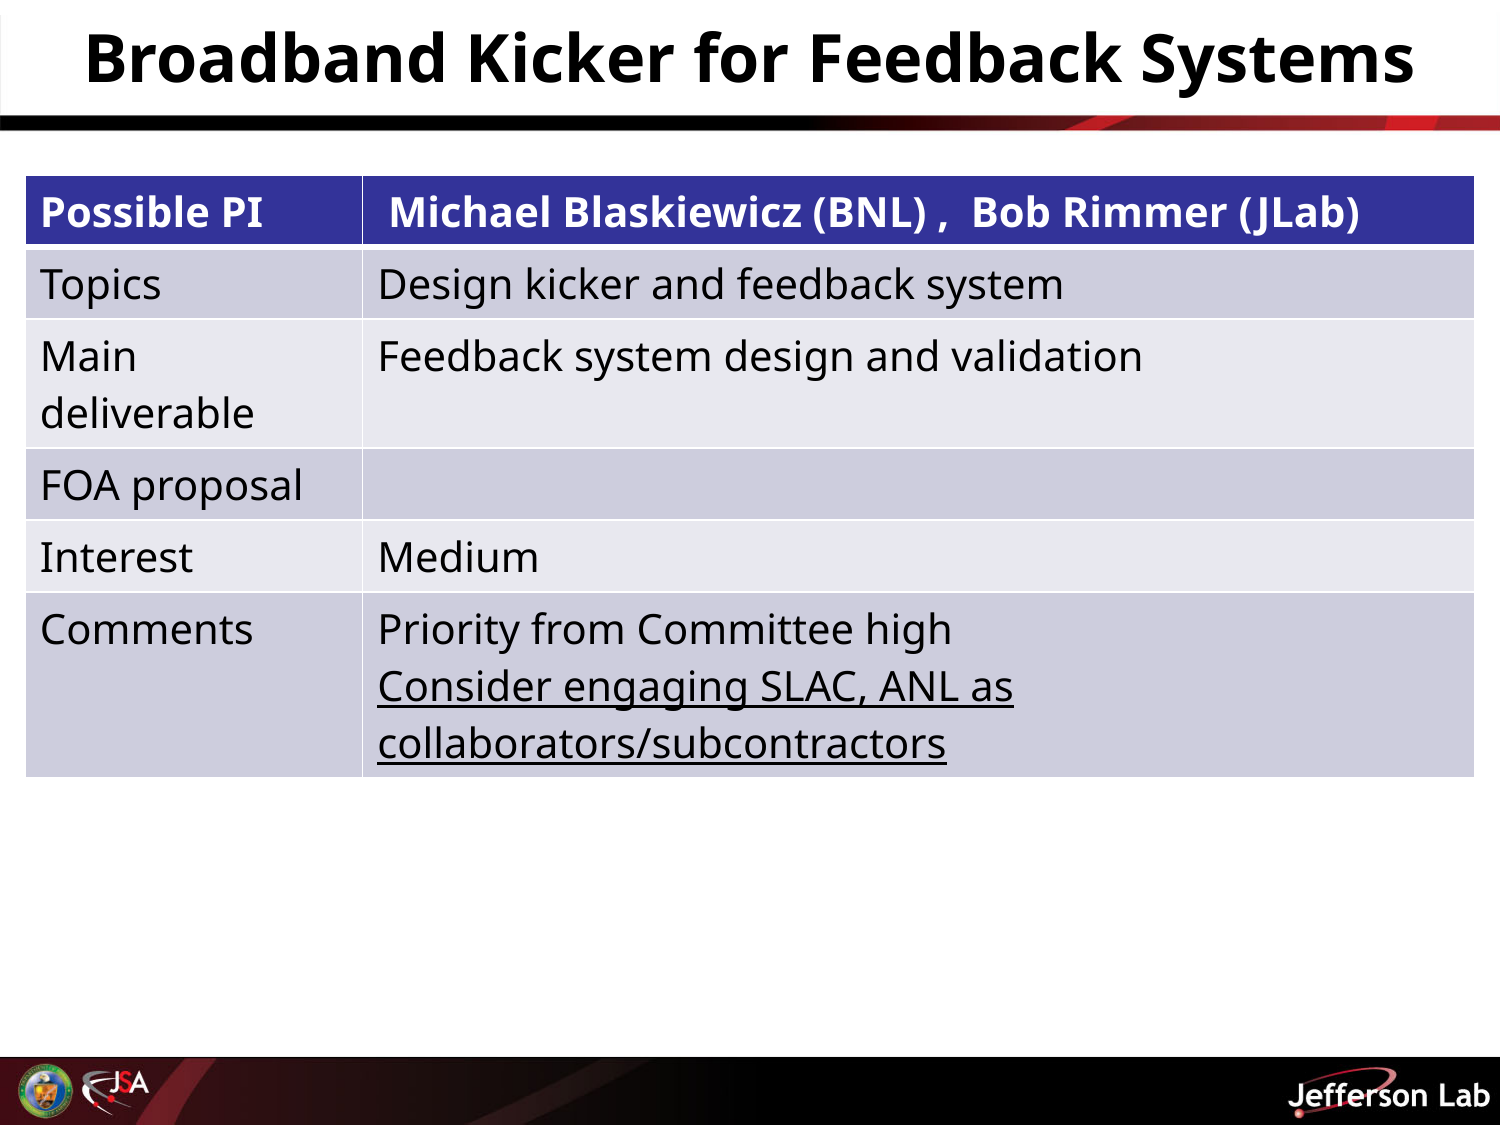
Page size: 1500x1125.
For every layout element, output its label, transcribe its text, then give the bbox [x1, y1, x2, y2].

table_cell Feedback system design and validation [363, 320, 1474, 447]
table_cell Medium [363, 521, 1474, 591]
table_cell Comments [26, 593, 362, 777]
table_header Possible PI [26, 176, 362, 244]
table_cell [363, 449, 1474, 519]
table_cell Design kicker and feedback system [363, 250, 1474, 318]
table_header Michael Blaskiewicz (BNL) , Bob Rimmer (JLab) [363, 176, 1474, 244]
title Broadband Kicker for Feedback Systems [0, 0, 1500, 113]
table_cell Priority from Committee high Consider engaging SLAC, ANL as collaborators/subcontractors [363, 593, 1474, 777]
table_cell Topics [26, 250, 362, 318]
table_cell Main deliverable [26, 320, 362, 447]
table_cell FOA proposal [26, 449, 362, 519]
table_cell Interest [26, 521, 362, 591]
picture [0, 113, 1500, 1125]
